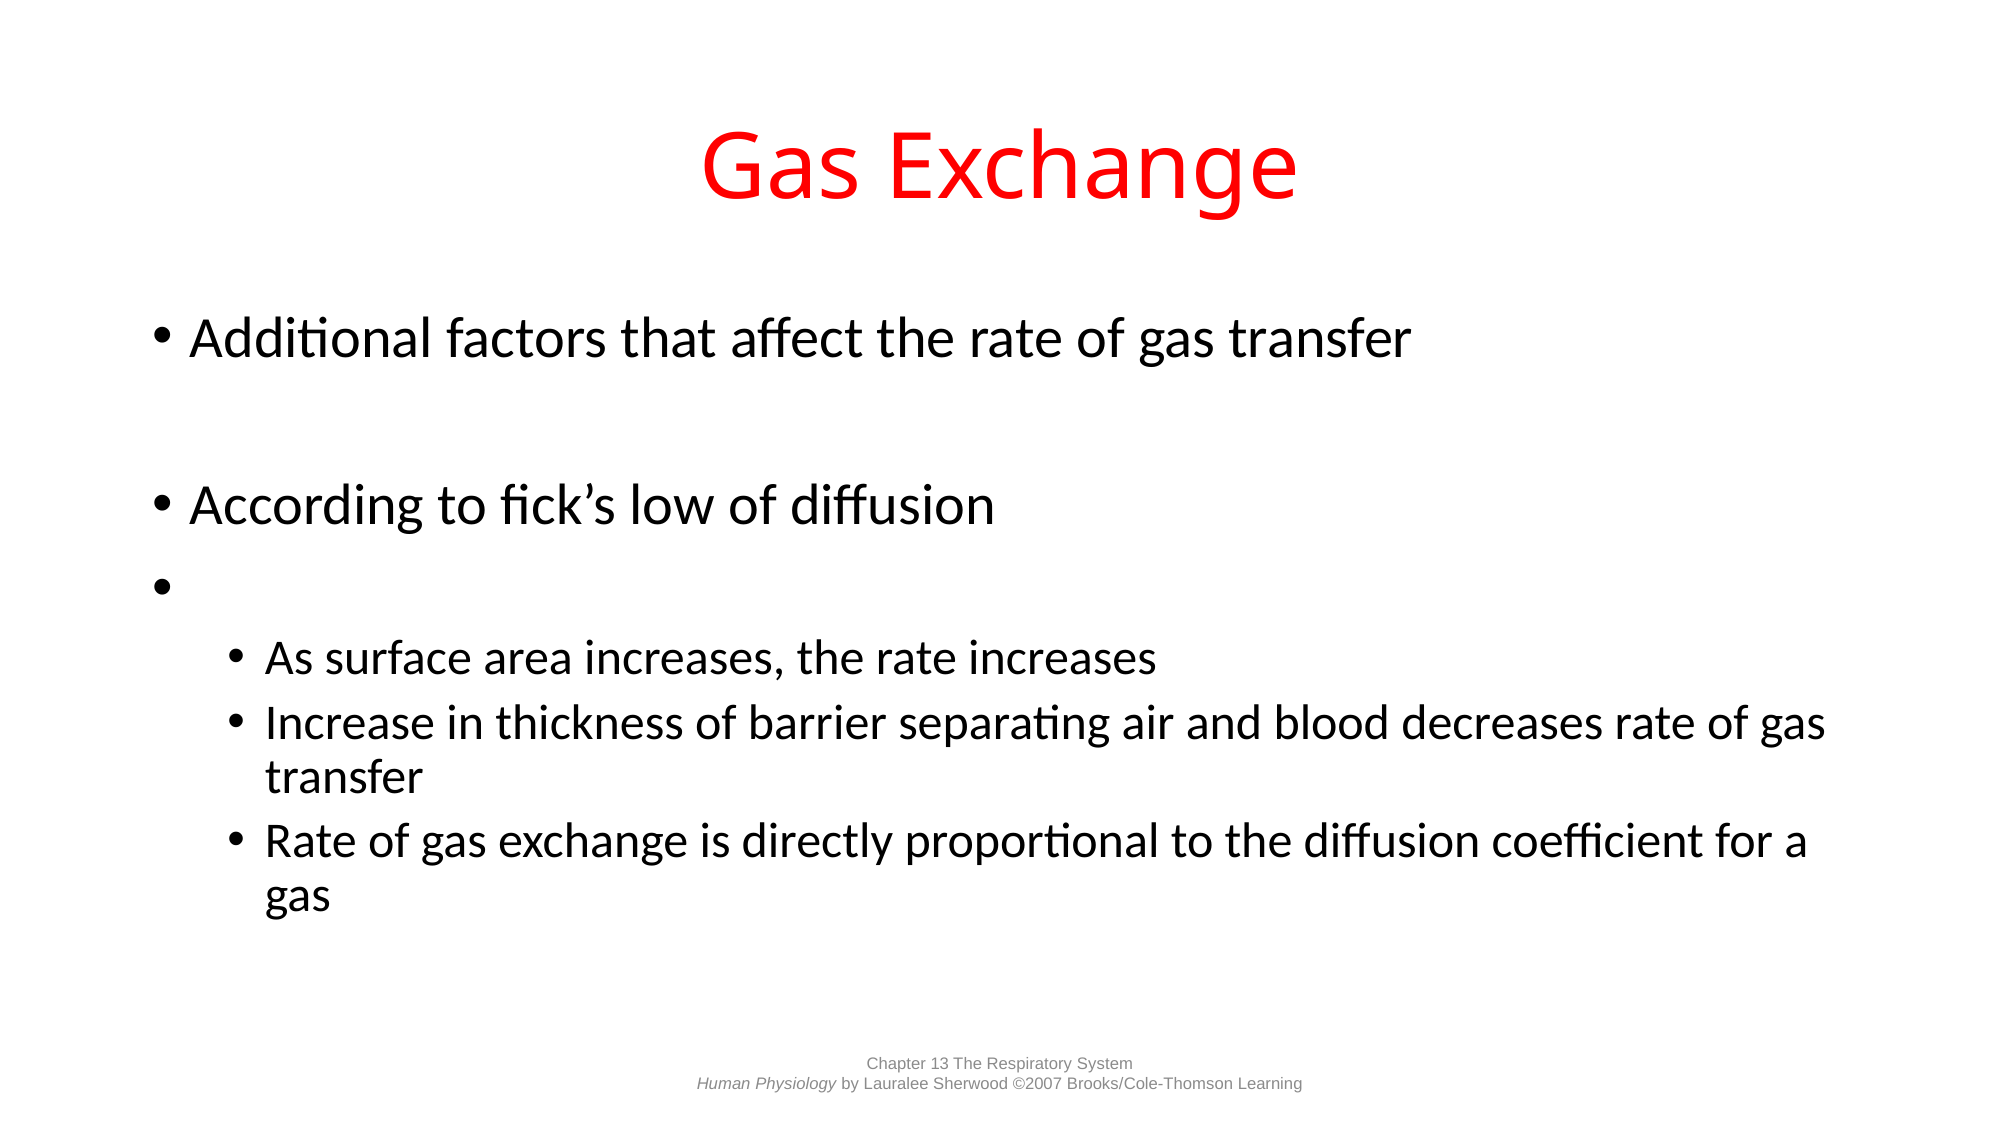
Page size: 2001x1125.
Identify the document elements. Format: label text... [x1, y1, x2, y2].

footer Chapter 13 The Respiratory System Human Physiology by Lauralee Sherwood ©2007 Brooks/Cole-Thomson Learning [662, 1042, 1338, 1103]
title Gas Exchange [137, 59, 1863, 278]
list Additional factors that affect the rate of gas transfer According to fick’s low of diffusion As surface area increases, the rate increases Increase in thickness of barrier separating air and blood decreases rate of gas transfer Rate of gas exchange is directly proportional to the diffusion coefficient for a gas [137, 299, 1863, 1014]
